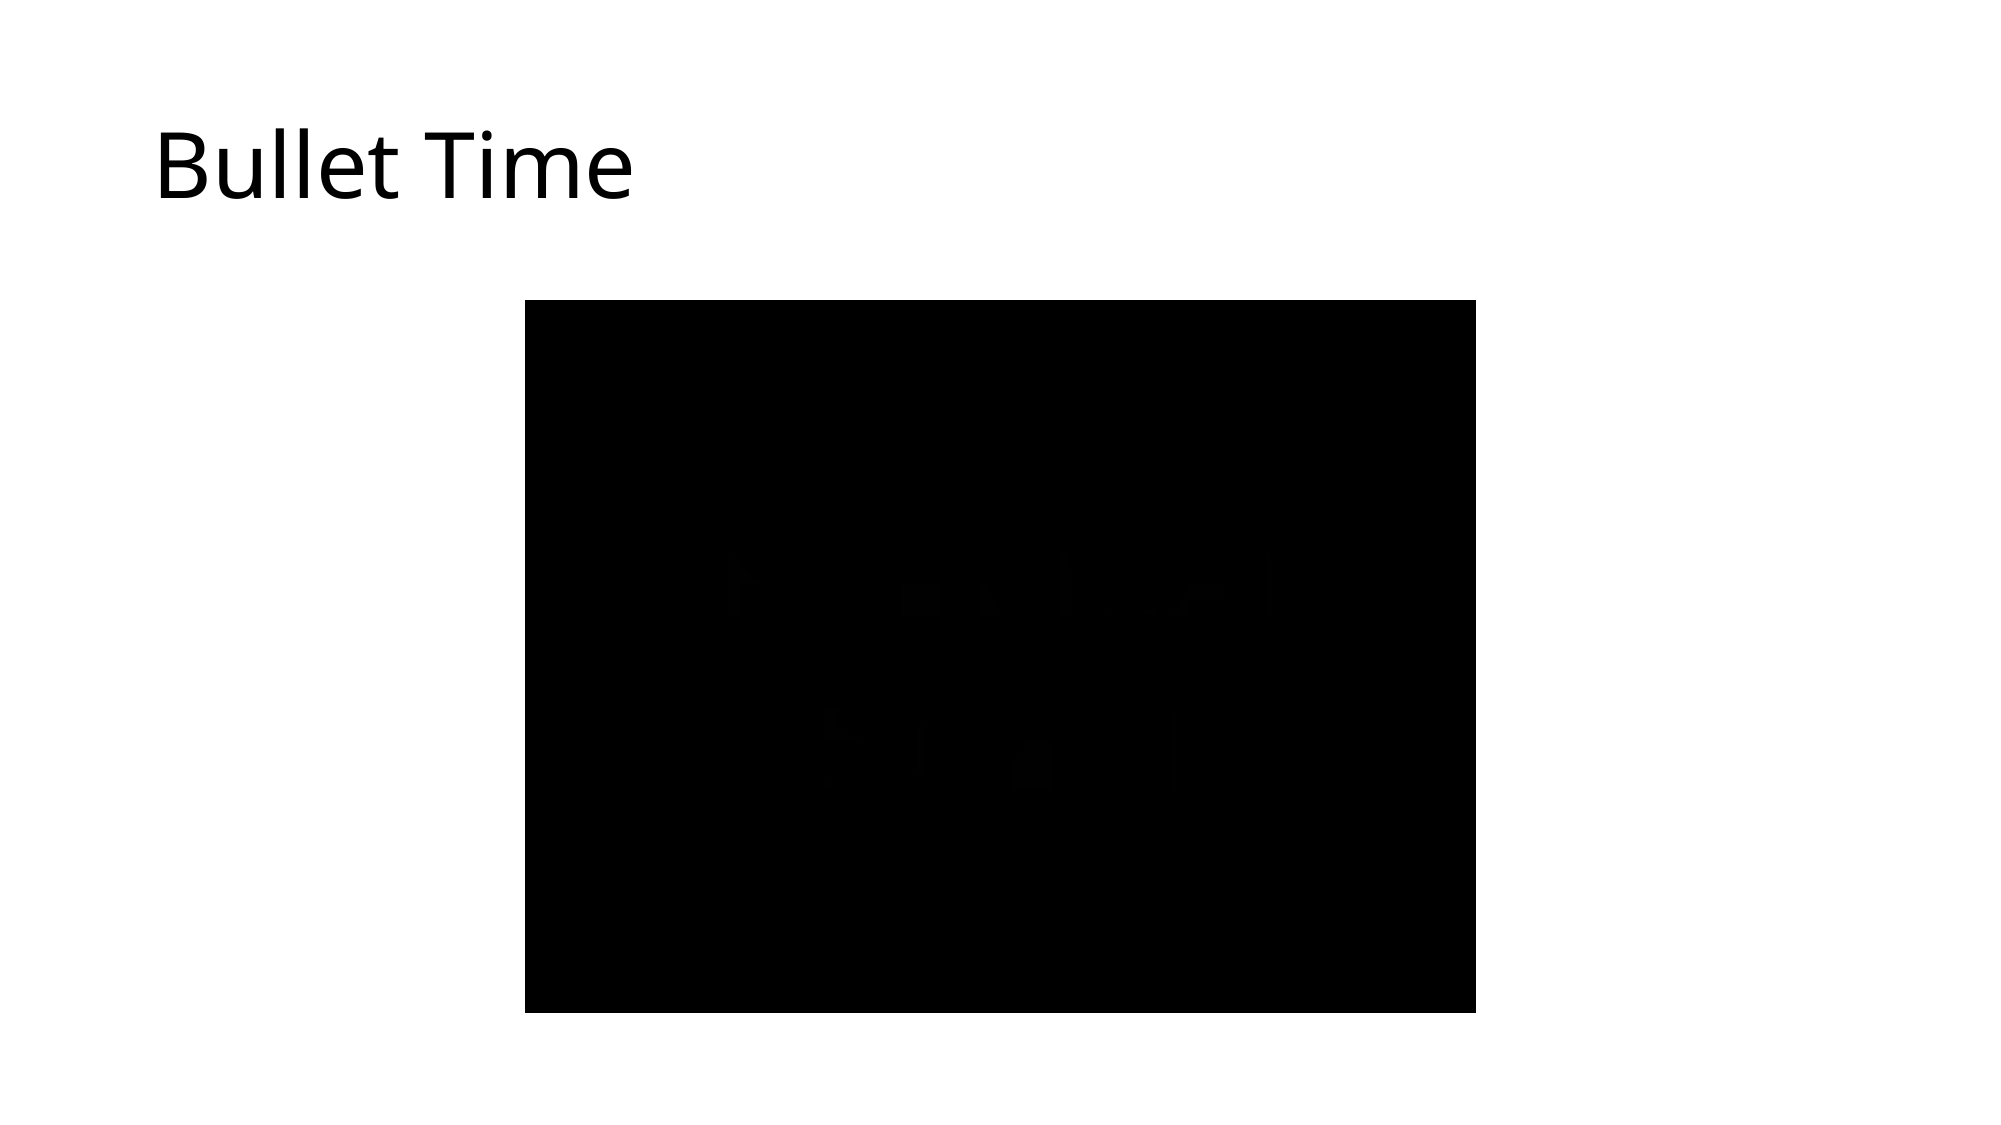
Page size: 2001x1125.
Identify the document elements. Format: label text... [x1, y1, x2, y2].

title Bullet Time [137, 59, 1863, 278]
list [524, 299, 1476, 1014]
